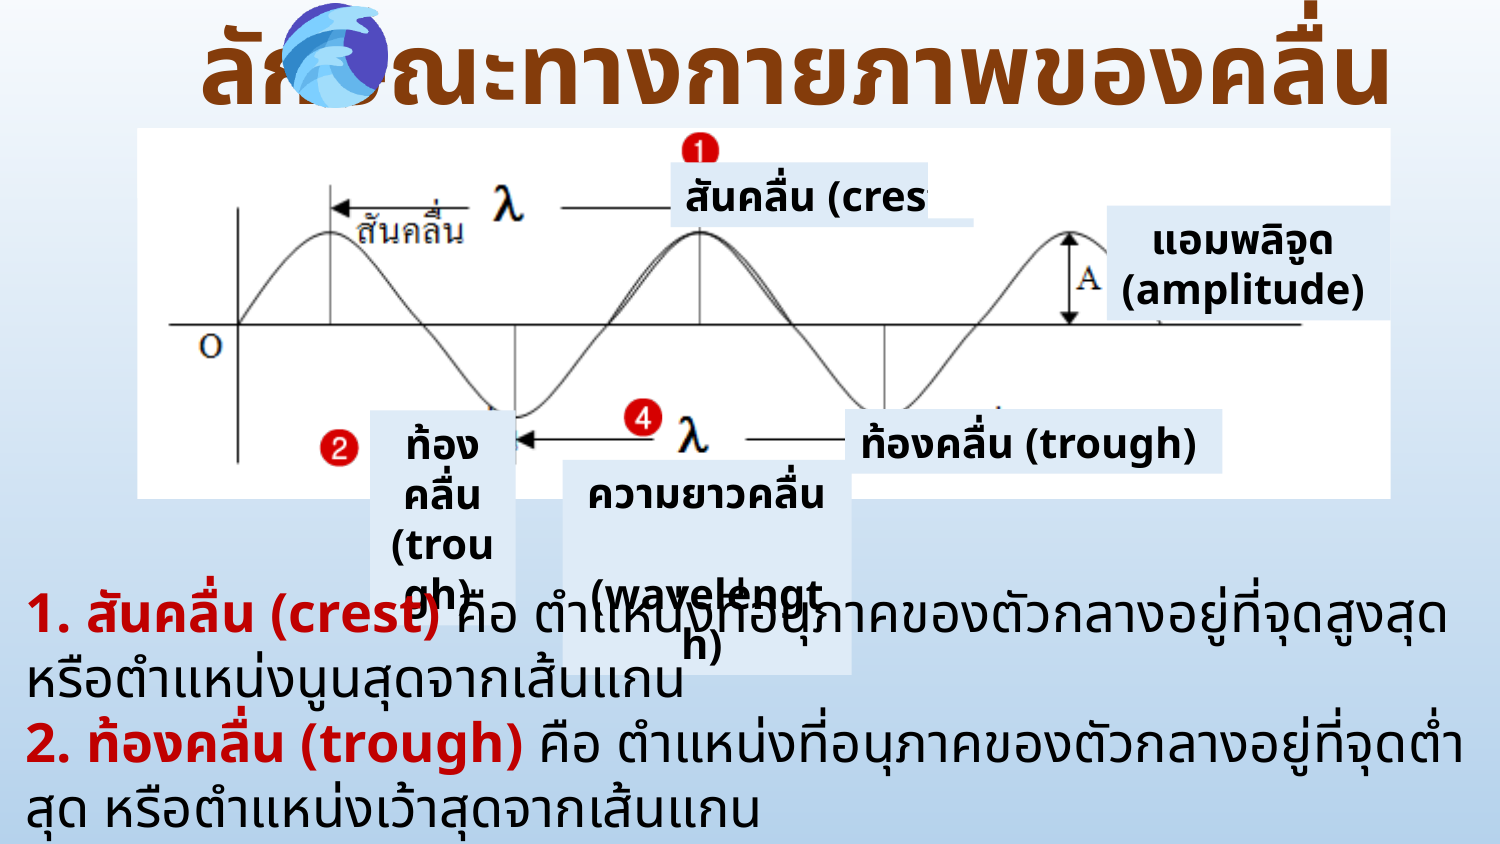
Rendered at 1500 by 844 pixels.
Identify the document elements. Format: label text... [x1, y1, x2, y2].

picture [282, 3, 388, 108]
text_box ลักษณะทางกายภาพของคลื่น [8, 0, 1500, 133]
text_box ท้องคลื่น (trough) [370, 499, 516, 571]
text_box ความยาวคลื่น (wavelength) [562, 499, 852, 571]
picture [137, 126, 1391, 499]
text_box 1. สันคลื่น (crest) คือ ตำแหน่งที่อนุภาคของตัวกลางอยู่ที่จุดสูงสุด หรือตำแหน่งนูนสุดจากเส้นแกน 2. ท้องคลื่น (trough) คือ ตำแหน่งที่อนุภาคของตัวกลางอยู่ที่จุดต่ำสุด หรือตำแหน่งเว้าสุดจากเส้นแกน 3. แอมพลิจูด (amplitude) คือ ขนาดของการกระจัดสูงสุดของอนุภาคของตัวกลางที่คลื่นผ่านจากตำแหน่งสมดุลเดิม ใช้สัญลักษณ์ A มีหน่วยเป็น เมตร [10, 571, 1500, 844]
